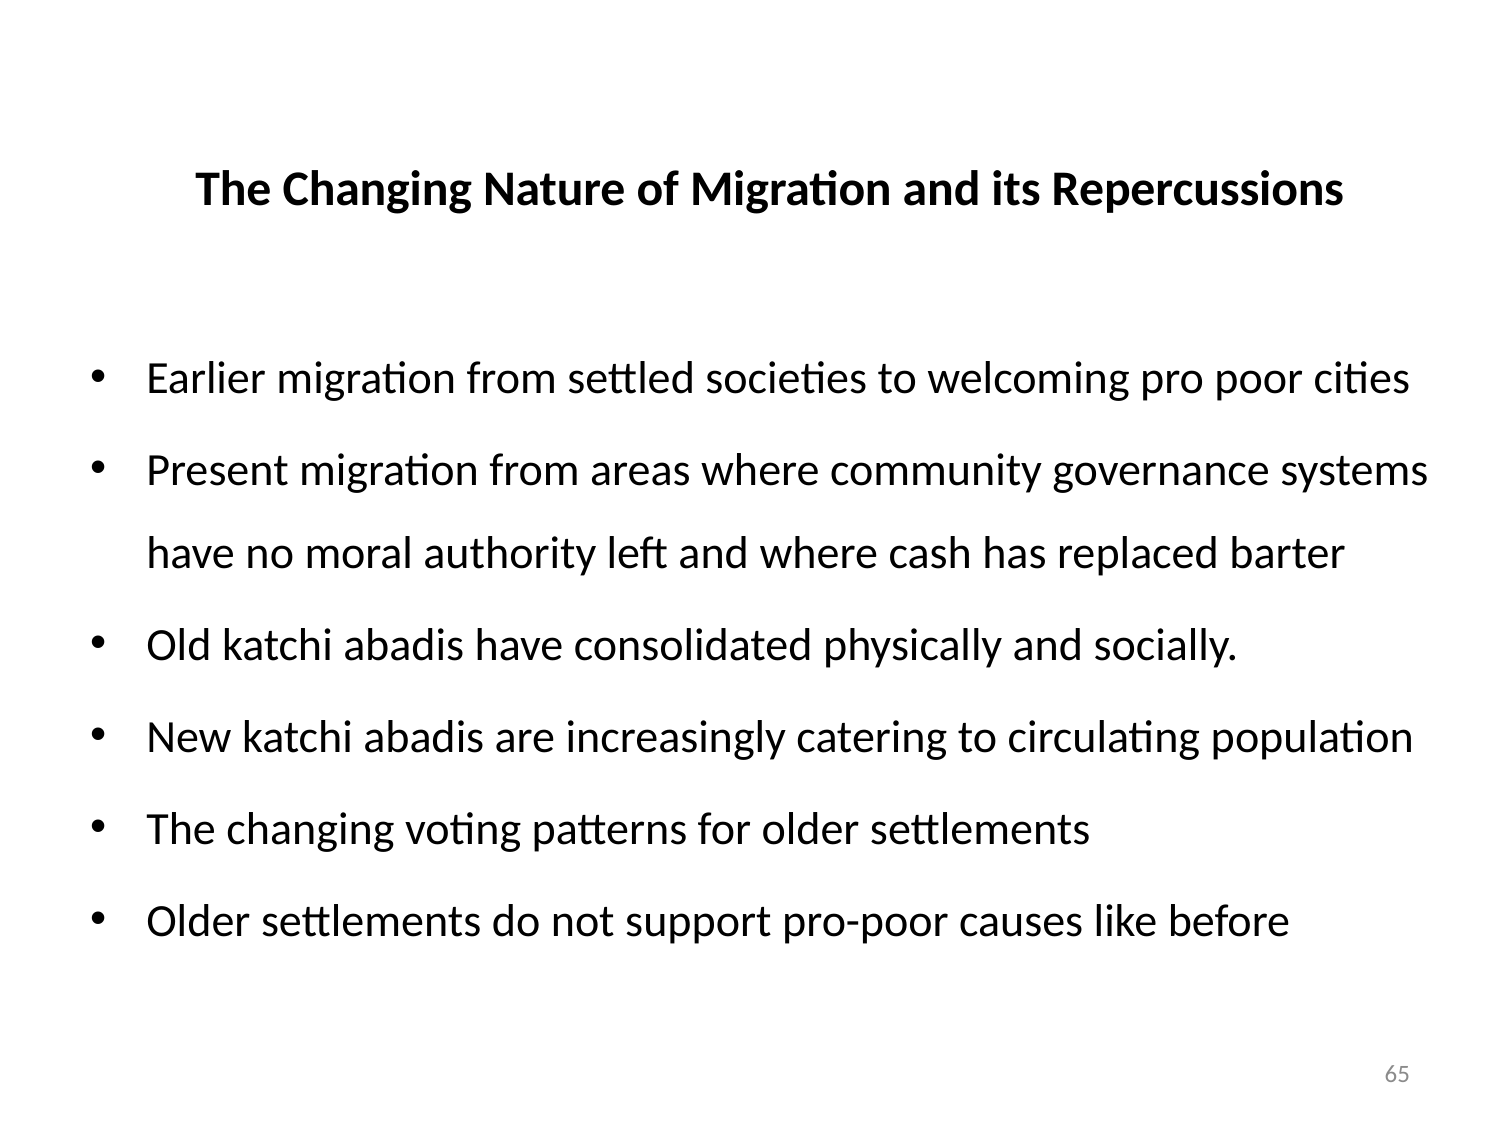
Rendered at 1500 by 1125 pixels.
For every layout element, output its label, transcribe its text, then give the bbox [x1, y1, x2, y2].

slide_number 65 [1074, 1042, 1425, 1103]
title The Changing Nature of Migration and its Repercussions [88, 87, 1452, 312]
list Earlier migration from settled societies to welcoming pro poor cities Present migration from areas where community governance systems have no moral authority left and where cash has replaced barter Old katchi abadis have consolidated physically and socially. New katchi abadis are increasingly catering to circulating population The changing voting patterns for older settlements Older settlements do not support pro-poor causes like before [75, 312, 1466, 1022]
